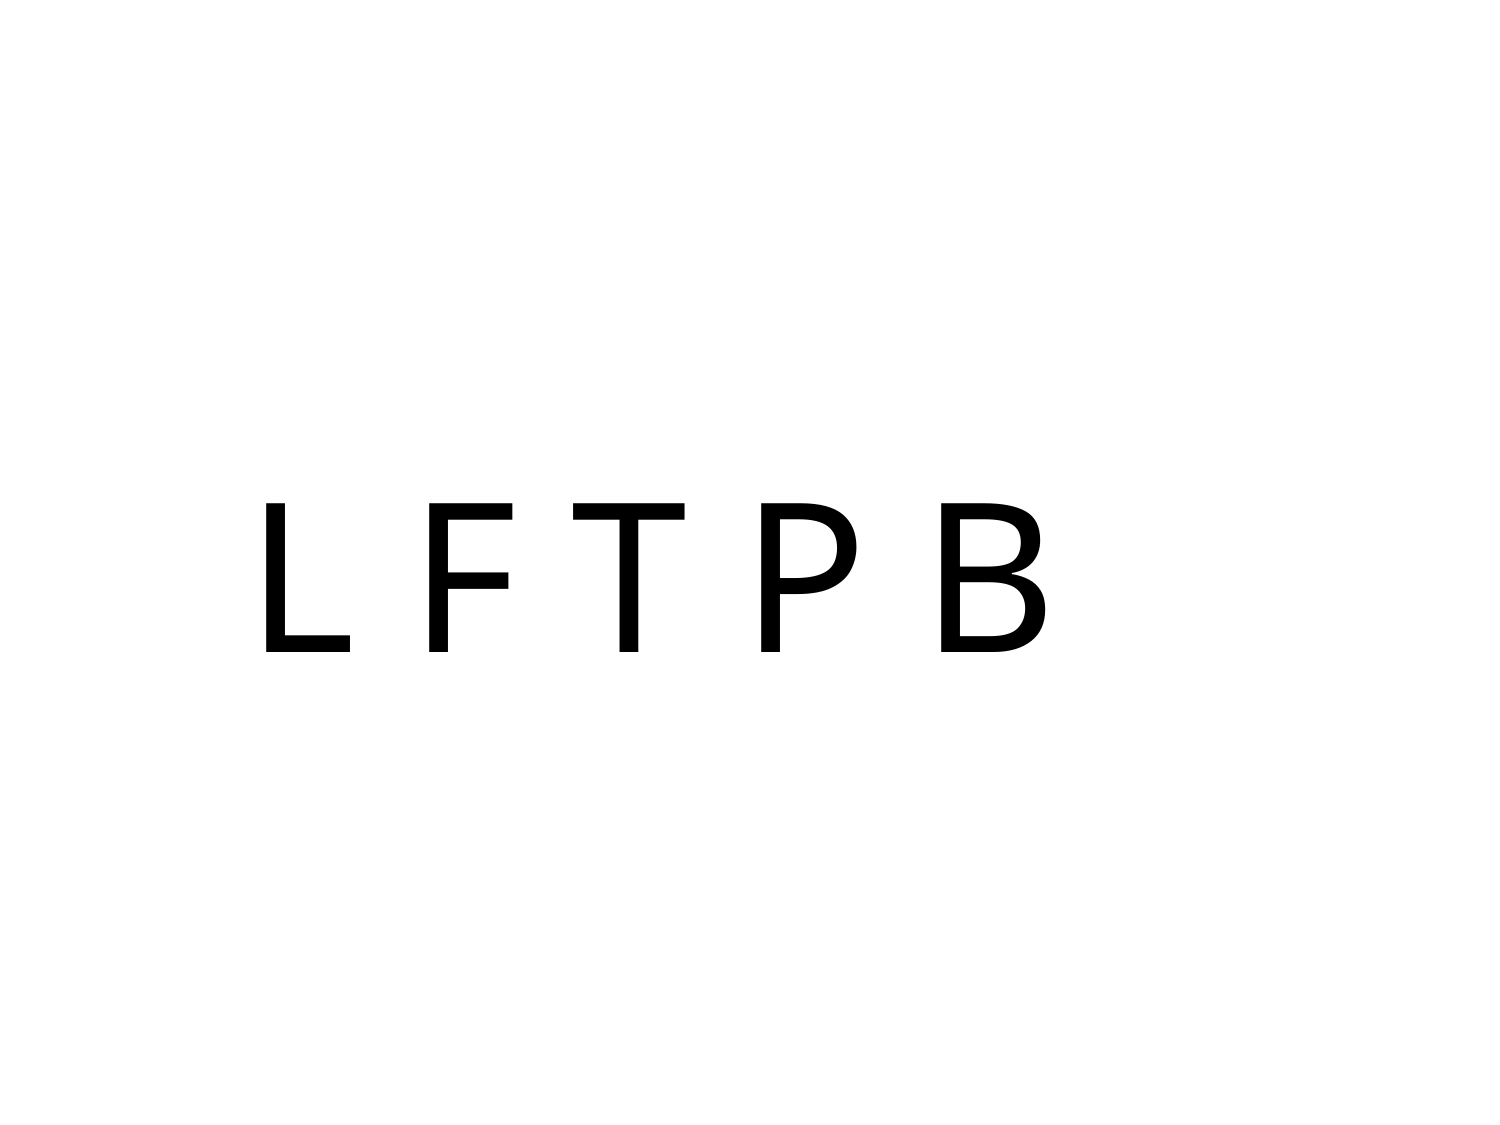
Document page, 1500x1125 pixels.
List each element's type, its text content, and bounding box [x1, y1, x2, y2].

text_box L F T P B [231, 436, 1295, 702]
